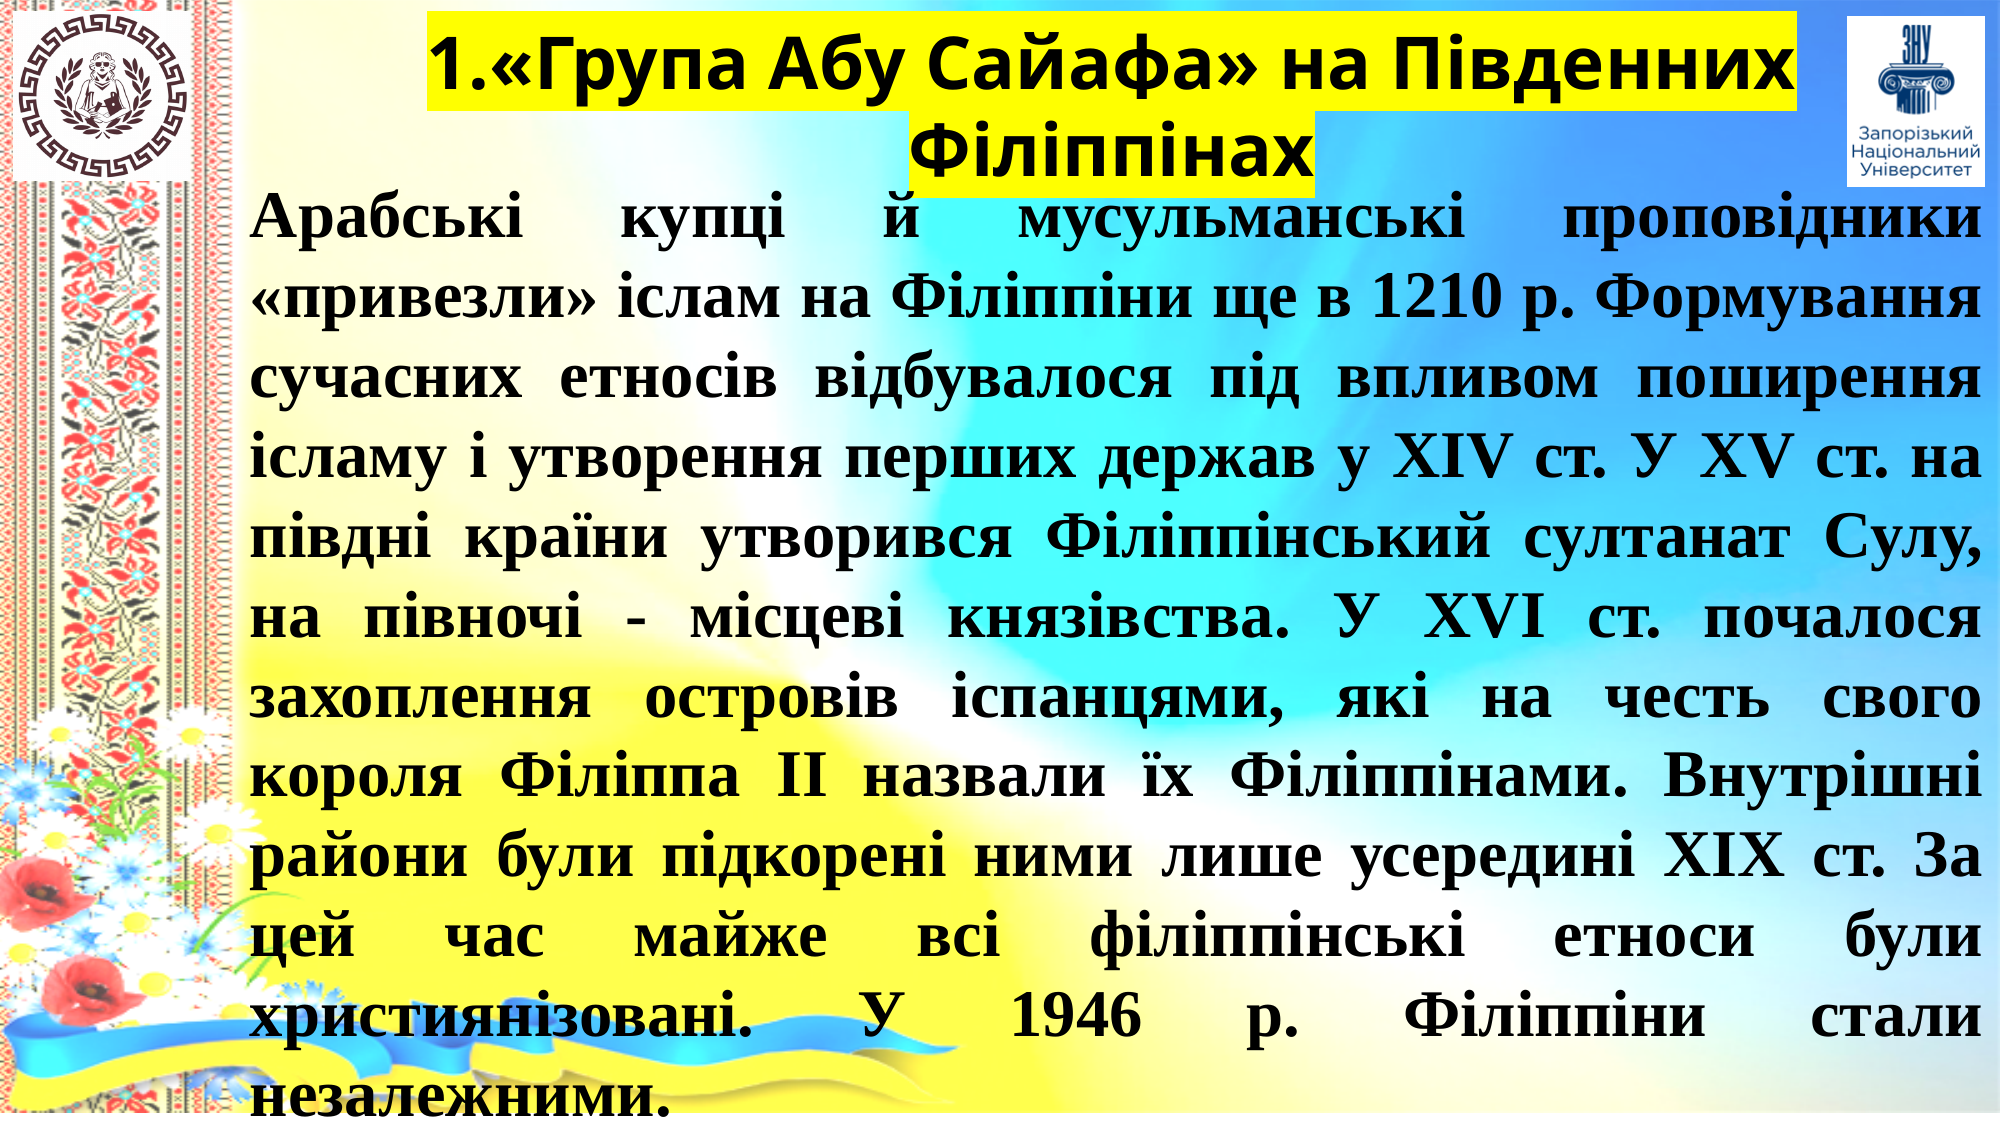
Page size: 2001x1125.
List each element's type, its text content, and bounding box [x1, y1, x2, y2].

subtitle Арабські купці й мусульманські проповідники «привезли» іслам на Філіппіни ще в 1210 р. Формування сучасних етносів відбувалося під впливом поширення ісламу і утворення перших держав у XIV ст. У XV ст. на півдні країни утворився Філіппінський султанат Сулу, на півночі - місцеві князівства. У XVI ст. почалося захоплення островів іспанцями, які на честь свого короля Філіппа II назвали їх Філіппінами. Внутрішні райони були підкорені ними лише усередині XIX ст. За цей час майже всі філіппінські етноси були християнізовані. У 1946 р. Філіппіни стали незалежними. [235, 1113, 2000, 1125]
picture [0, 0, 2000, 1113]
